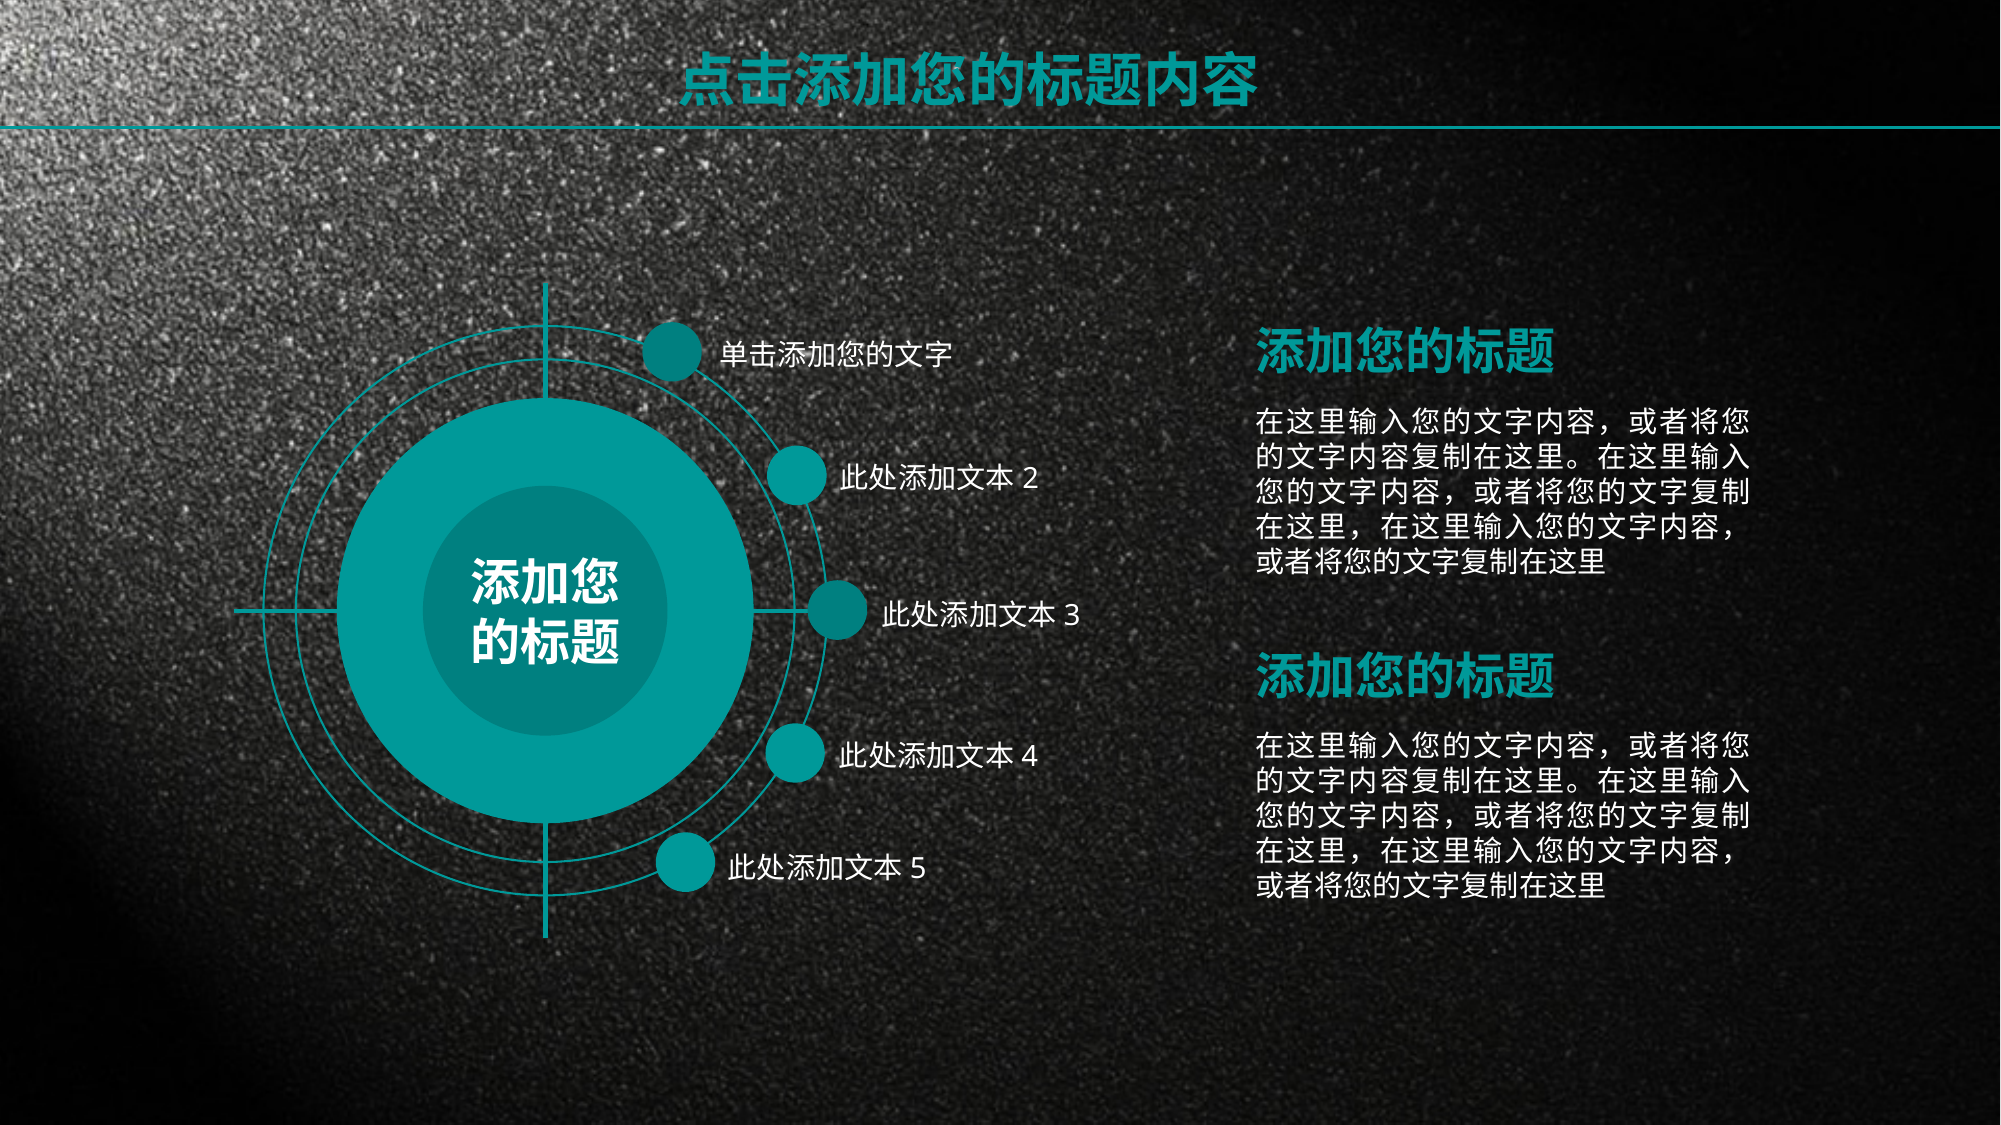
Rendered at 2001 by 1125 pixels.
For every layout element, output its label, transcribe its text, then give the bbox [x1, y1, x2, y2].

text_box 此处添加文本4 [857, 731, 1193, 779]
text_box 此处添加文本5 [857, 843, 1081, 891]
text_box 在这里输入您的文字内容，或者将您的文字内容复制在这里。在这里输入您的文字内容，或者将您的文字复制在这里，在这里输入您的文字内容，或者将您的文字复制在这里 [1241, 720, 1766, 910]
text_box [233, 283, 857, 939]
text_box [655, 832, 716, 892]
text_box 点击添加您的标题内容 [662, 35, 1338, 121]
text_box 此处添加文本2 [857, 453, 1193, 500]
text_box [807, 580, 868, 640]
text_box 在这里输入您的文字内容，或者将您的文字内容复制在这里。在这里输入您的文字内容，或者将您的文字复制在这里，在这里输入您的文字内容，或者将您的文字复制在这里 [1241, 395, 1766, 586]
text_box 添加您的标题 [1241, 637, 1766, 712]
text_box 此处添加文本3 [869, 590, 1235, 638]
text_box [766, 445, 827, 506]
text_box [642, 322, 702, 382]
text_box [765, 723, 825, 783]
picture [0, 0, 2001, 1125]
text_box 单击添加您的文字 [857, 329, 1073, 377]
text_box 添加您的标题 [1241, 312, 1766, 388]
